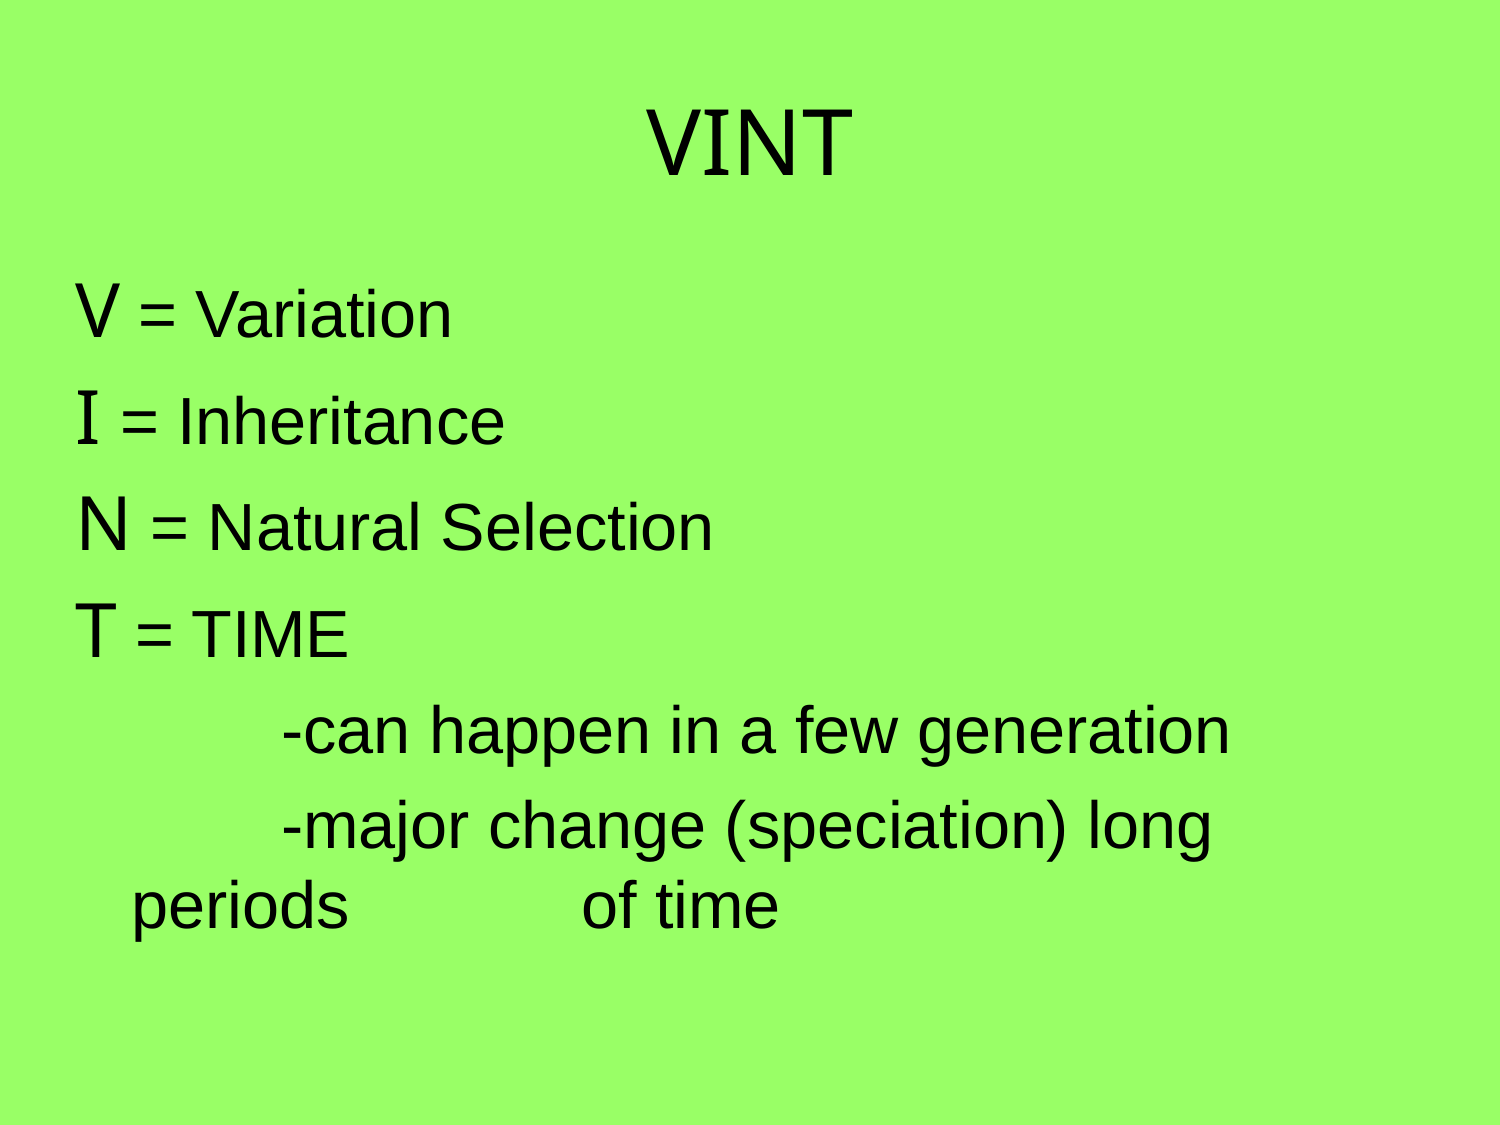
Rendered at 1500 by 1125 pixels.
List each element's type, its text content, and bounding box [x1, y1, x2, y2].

title VINT [75, 45, 1425, 233]
list V = Variation I = Inheritance N = Natural Selection T = TIME -can happen in a few generation -major change (speciation) long periods of time [75, 262, 1425, 1005]
